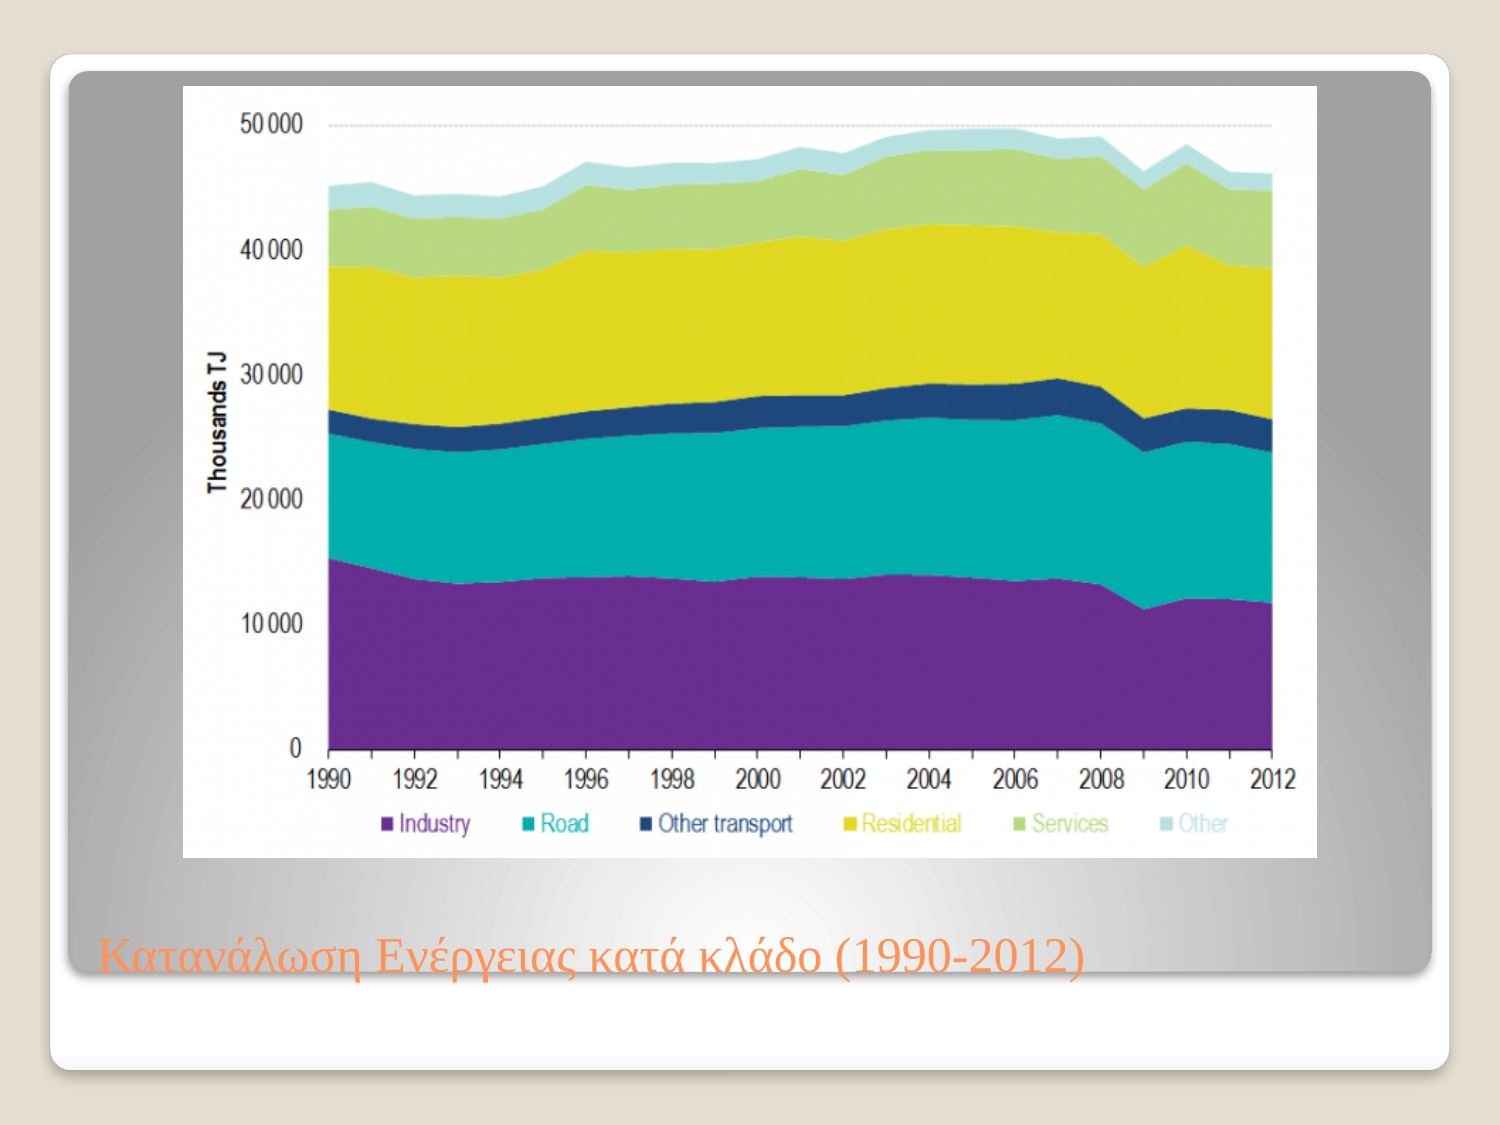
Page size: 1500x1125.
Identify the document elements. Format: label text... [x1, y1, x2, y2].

title Κατανάλωση Ενέργειας κατά κλάδο (1990-2012) [82, 905, 1425, 990]
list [182, 86, 1318, 859]
